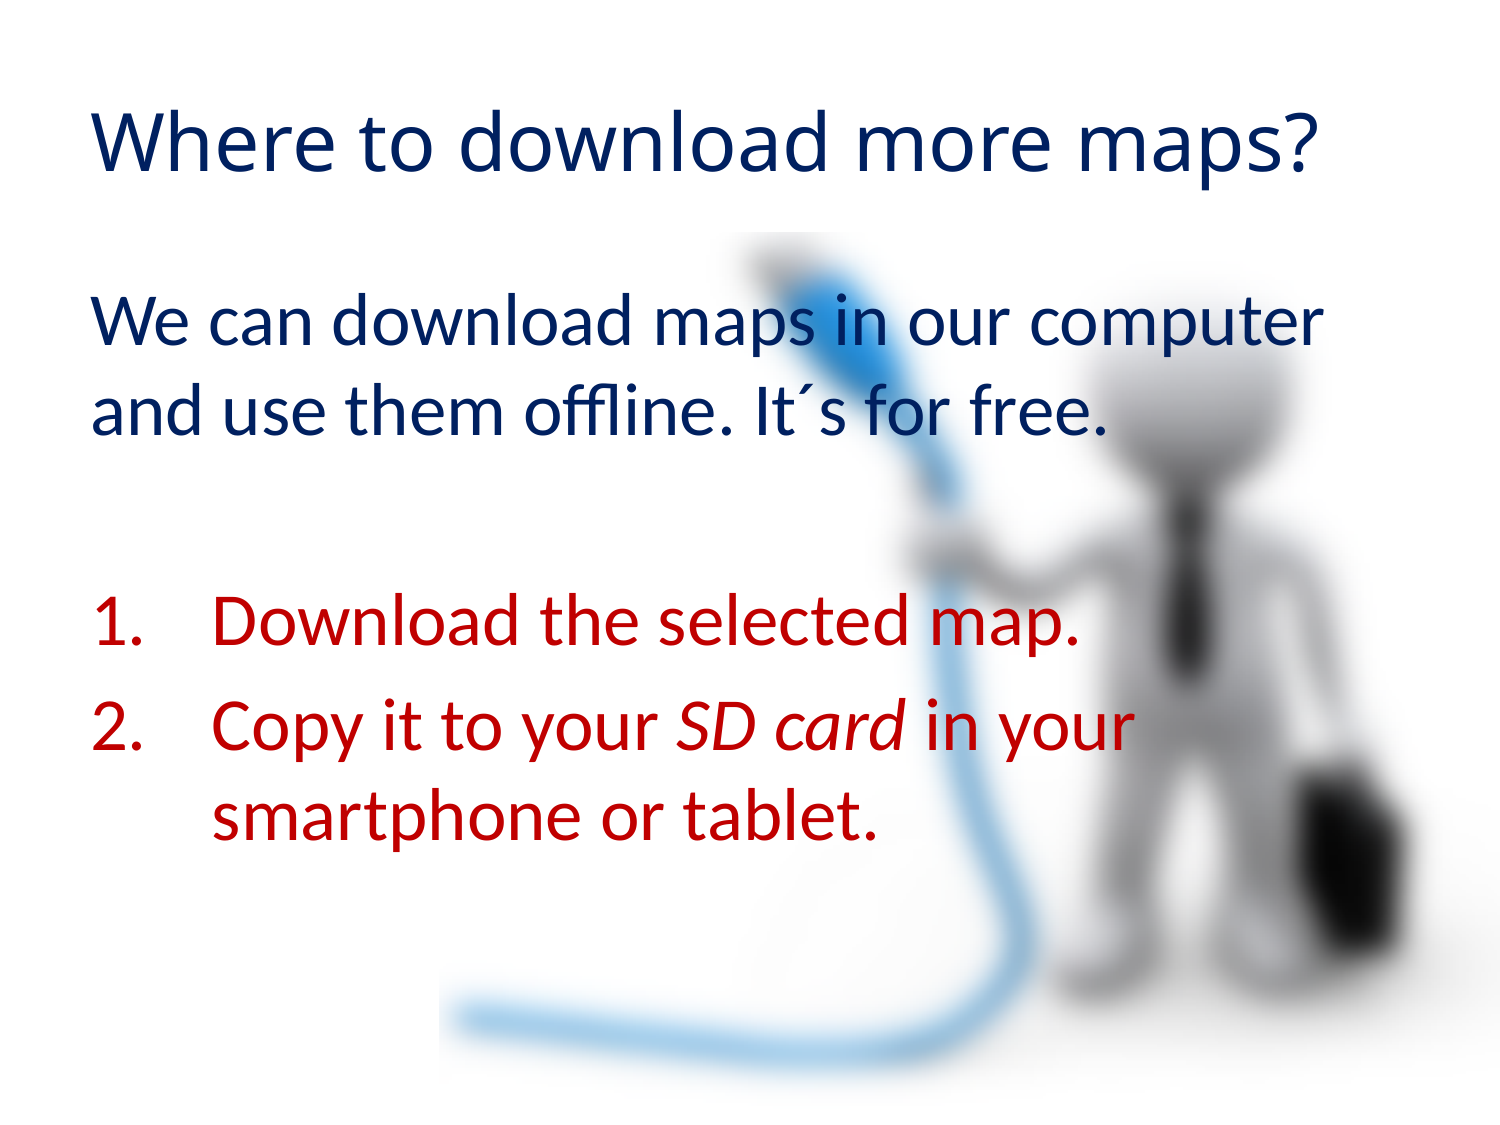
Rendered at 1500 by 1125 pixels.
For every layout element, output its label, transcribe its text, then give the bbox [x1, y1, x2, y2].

list We can download maps in our computer and use them offline. It´s for free. Download the selected map. Copy it to your SD card in your smartphone or tablet. [75, 262, 433, 1005]
picture [438, 232, 1500, 1118]
title Where to download more maps? [75, 45, 1388, 233]
